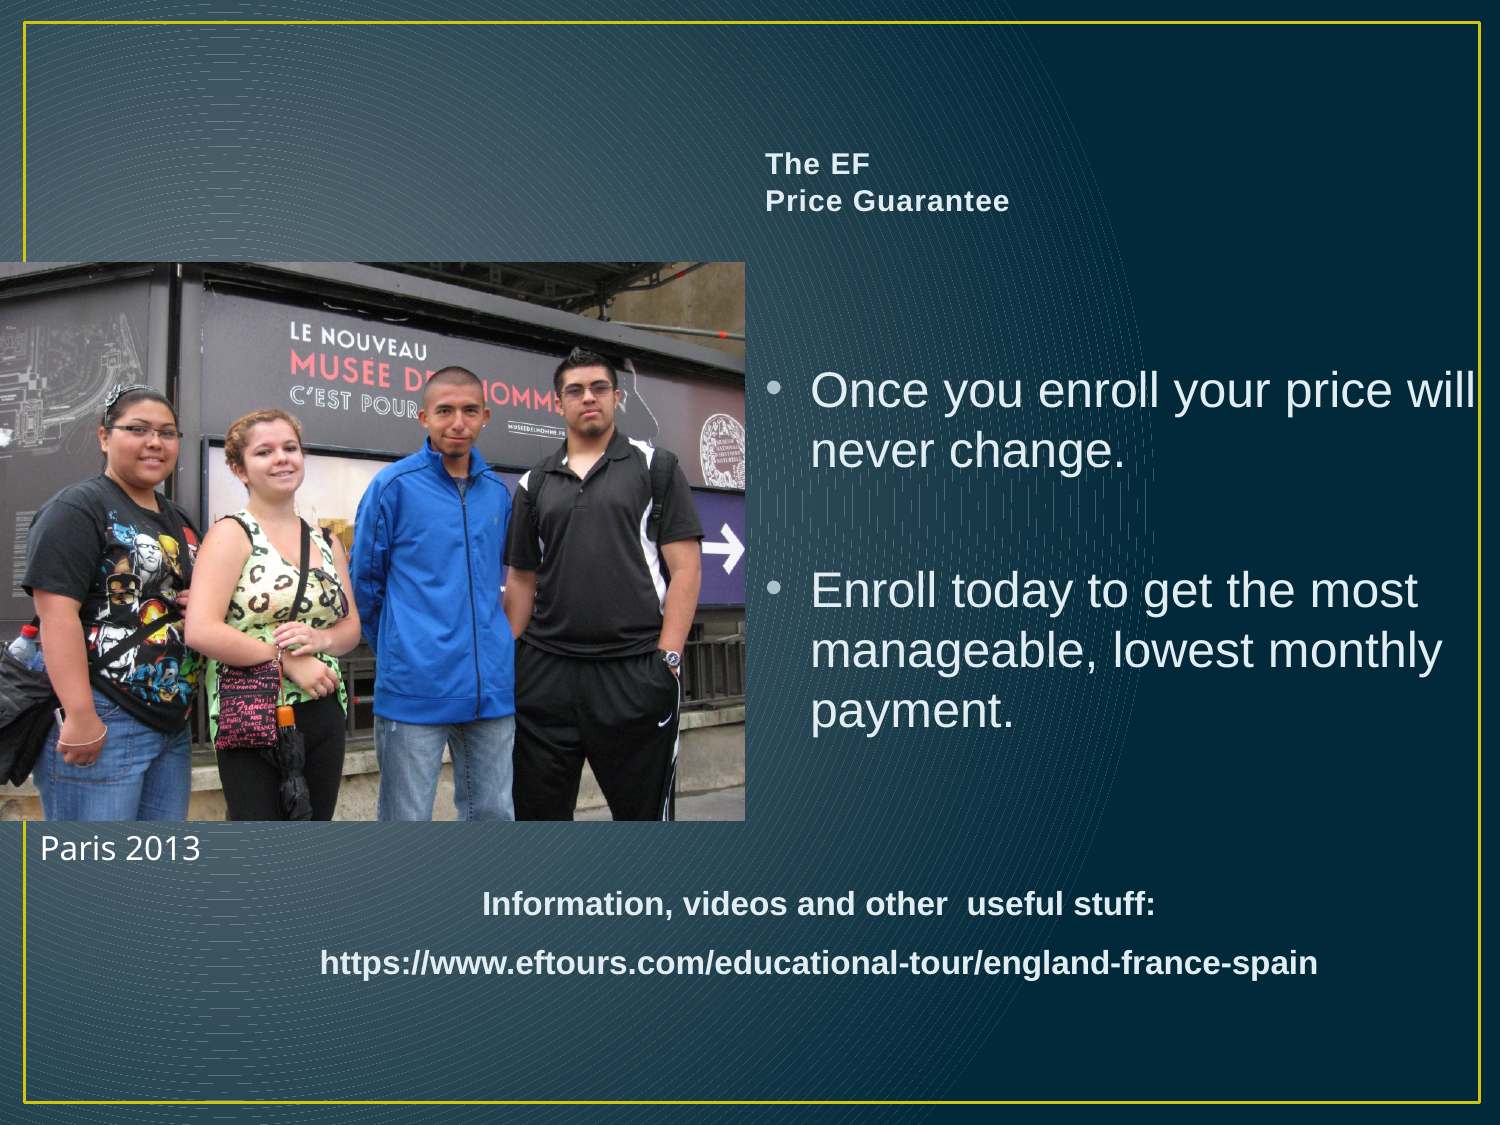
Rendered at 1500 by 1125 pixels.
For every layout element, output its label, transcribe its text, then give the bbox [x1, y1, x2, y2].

text_box Information, videos and other useful stuff: https://www.eftours.com/educational-tour/england-france-spain [249, 875, 1390, 989]
title The EF Price Guarantee [750, 137, 1500, 225]
text_box Paris 2013 [24, 833, 320, 875]
picture [0, 262, 745, 821]
list Once you enroll your price will never change. Enroll today to get the most manageable, lowest monthly payment. [750, 350, 1500, 1125]
